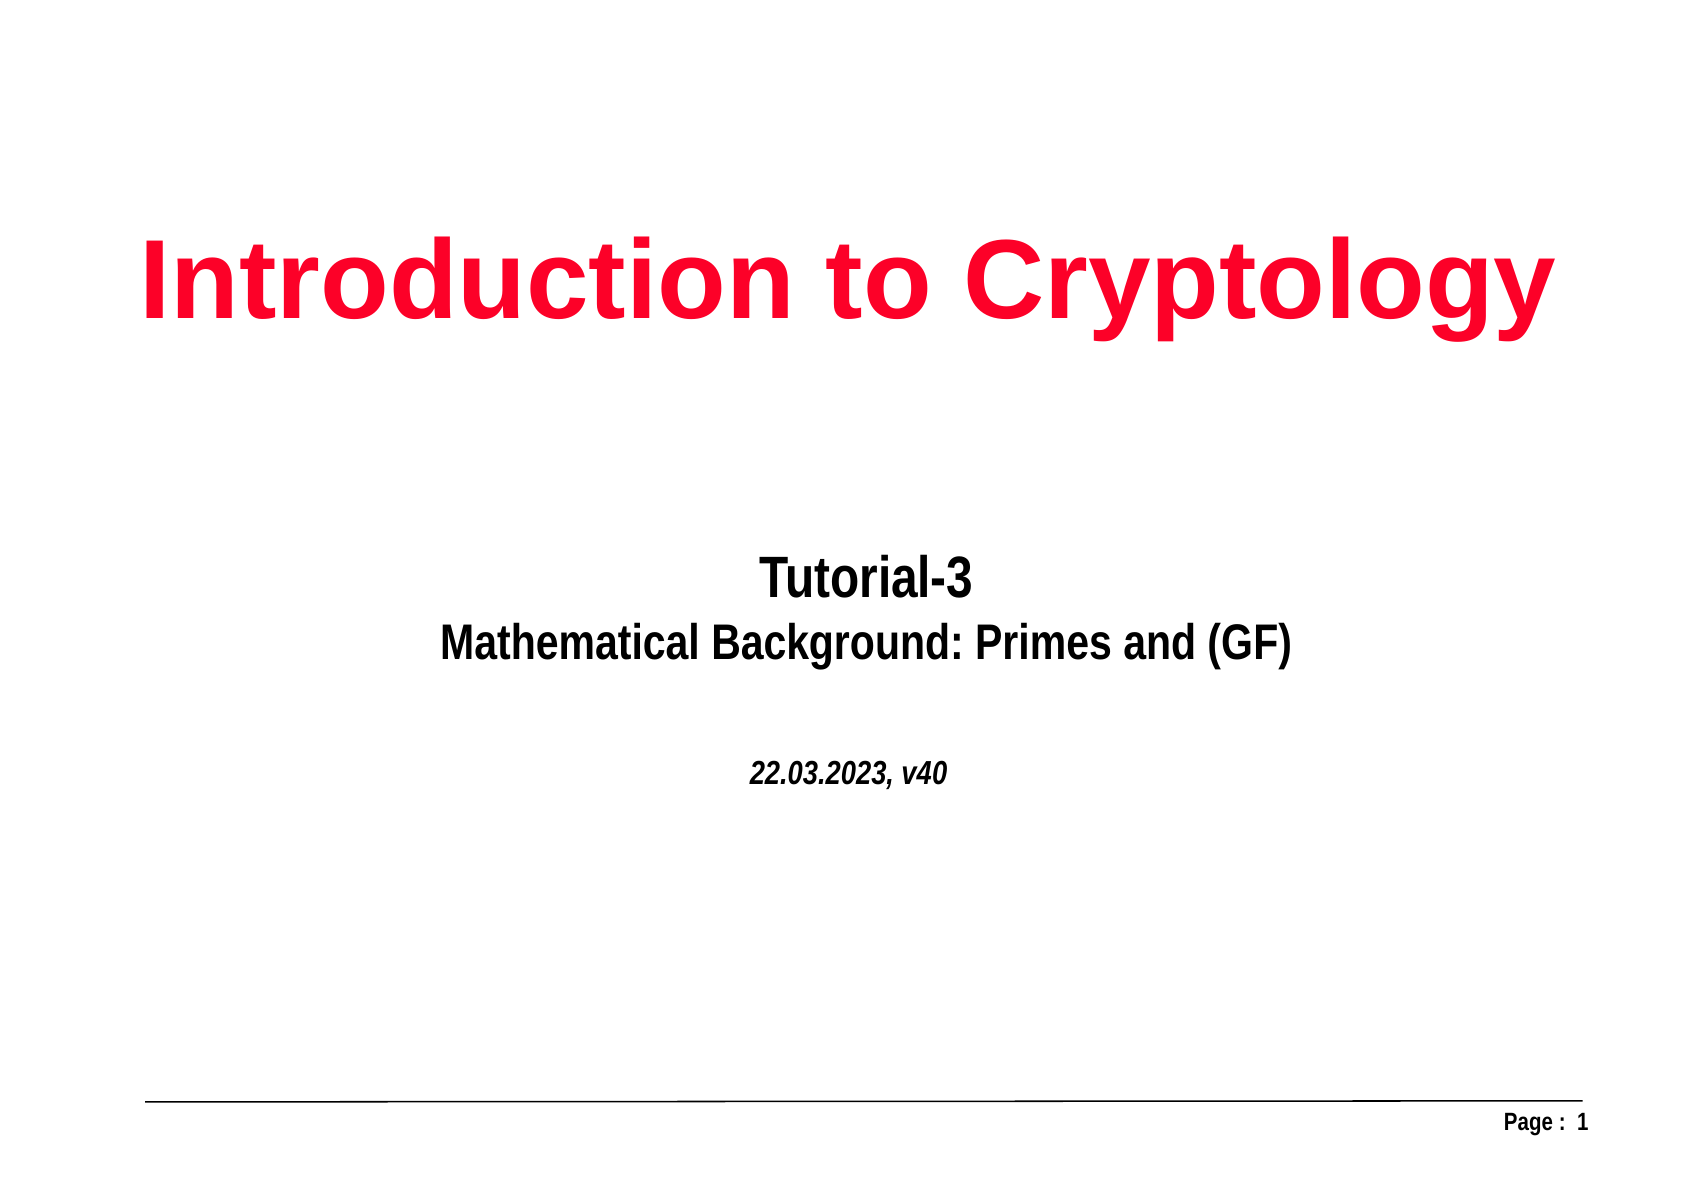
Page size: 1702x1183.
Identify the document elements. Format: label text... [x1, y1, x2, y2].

text_box Tutorial-3 Mathematical Background: Primes and (GF) [425, 531, 1308, 738]
text_box Introduction to Cryptology 22.03.2023, v40 [124, 63, 1573, 839]
